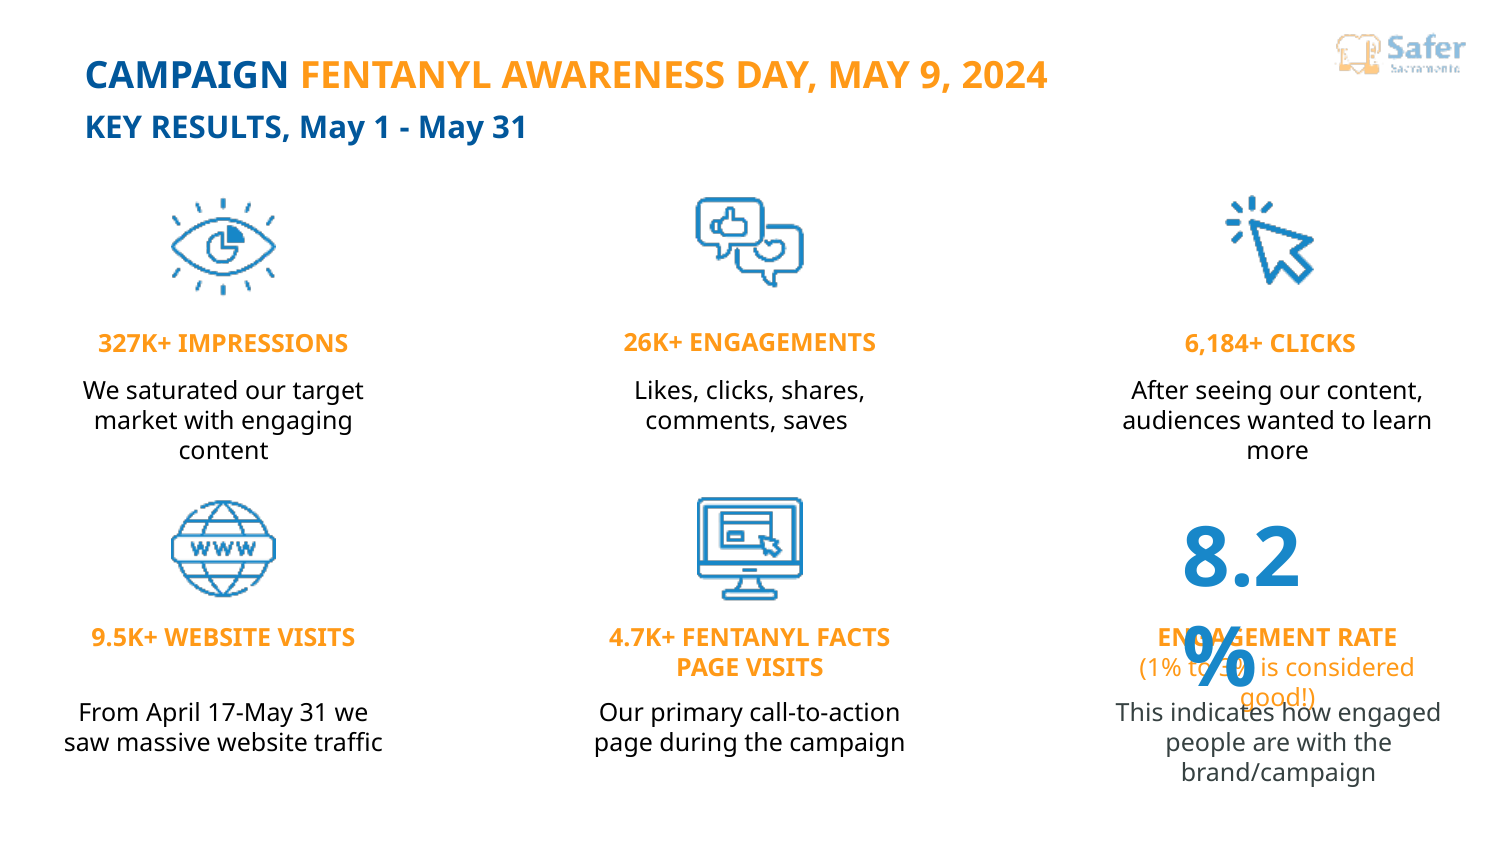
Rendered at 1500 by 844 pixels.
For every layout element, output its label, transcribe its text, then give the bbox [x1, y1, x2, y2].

text_box KEY RESULTS, May 1 - May 31 [69, 112, 1025, 160]
picture [1223, 194, 1317, 288]
text_box After seeing our content, audiences wanted to learn more [1080, 359, 1476, 479]
text_box 4.7K+ FENTANYL FACTS PAGE VISITS [536, 606, 963, 697]
text_box 9.5K+ WEBSITE VISITS [56, 606, 392, 667]
text_box ENGAGEMENT RATE (1% to 3% is considered good!) [1388, 606, 1469, 681]
text_box 8.2% [1167, 488, 1388, 719]
text_box ENGAGEMENT RATE (1% to 3% is considered good!) [1086, 606, 1167, 681]
text_box Likes, clicks, shares, comments, saves [568, 359, 932, 450]
picture [171, 496, 277, 602]
picture [171, 194, 277, 300]
text_box 327K+ IMPRESSIONS [71, 312, 376, 359]
text_box From April 17-May 31 we saw massive website traffic [41, 681, 406, 771]
text_box CAMPAIGN FENTANYL AWARENESS DAY, MAY 9, 2024 [69, 36, 1431, 112]
text_box 6,184+ CLICKS [1102, 312, 1438, 359]
text_box This indicates how engaged people are with the brand/campaign [1081, 681, 1477, 801]
picture [697, 496, 803, 602]
picture [693, 185, 807, 300]
text_box Our primary call-to-action page during the campaign [568, 681, 932, 771]
text_box We saturated our target market with engaging content [41, 359, 406, 479]
picture [1324, 18, 1477, 91]
text_box 26K+ ENGAGEMENTS [582, 311, 918, 359]
